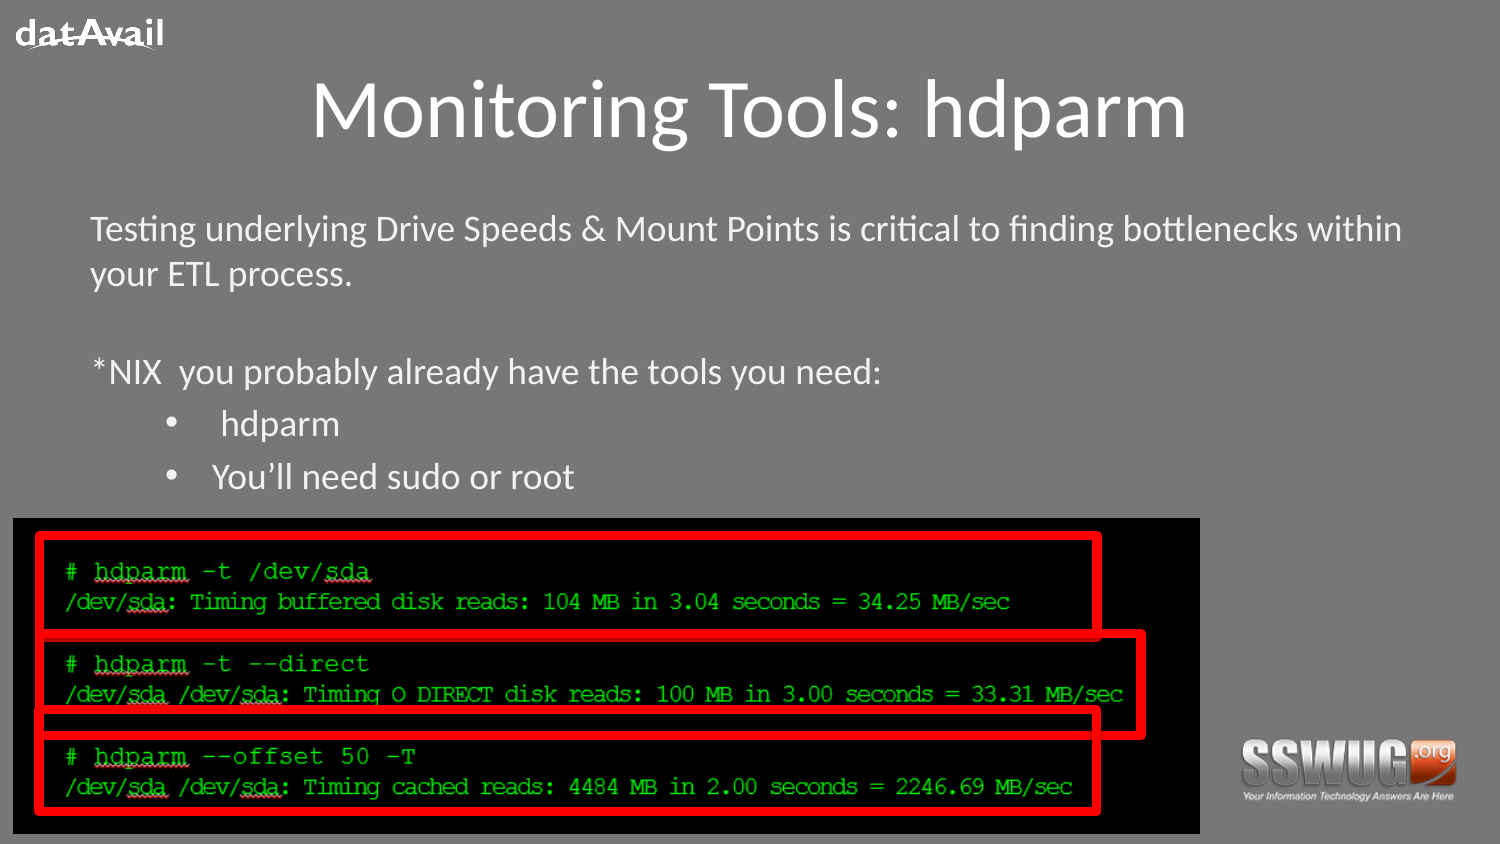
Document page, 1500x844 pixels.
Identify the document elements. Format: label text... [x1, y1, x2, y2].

picture [0, 0, 1500, 844]
list Testing underlying Drive Speeds & Mount Points is critical to finding bottlenecks within your ETL process. *NIX you probably already have the tools you need: hdparm You’ll need sudo or root [75, 196, 1425, 544]
title Monitoring Tools: hdparm [75, 33, 1425, 175]
